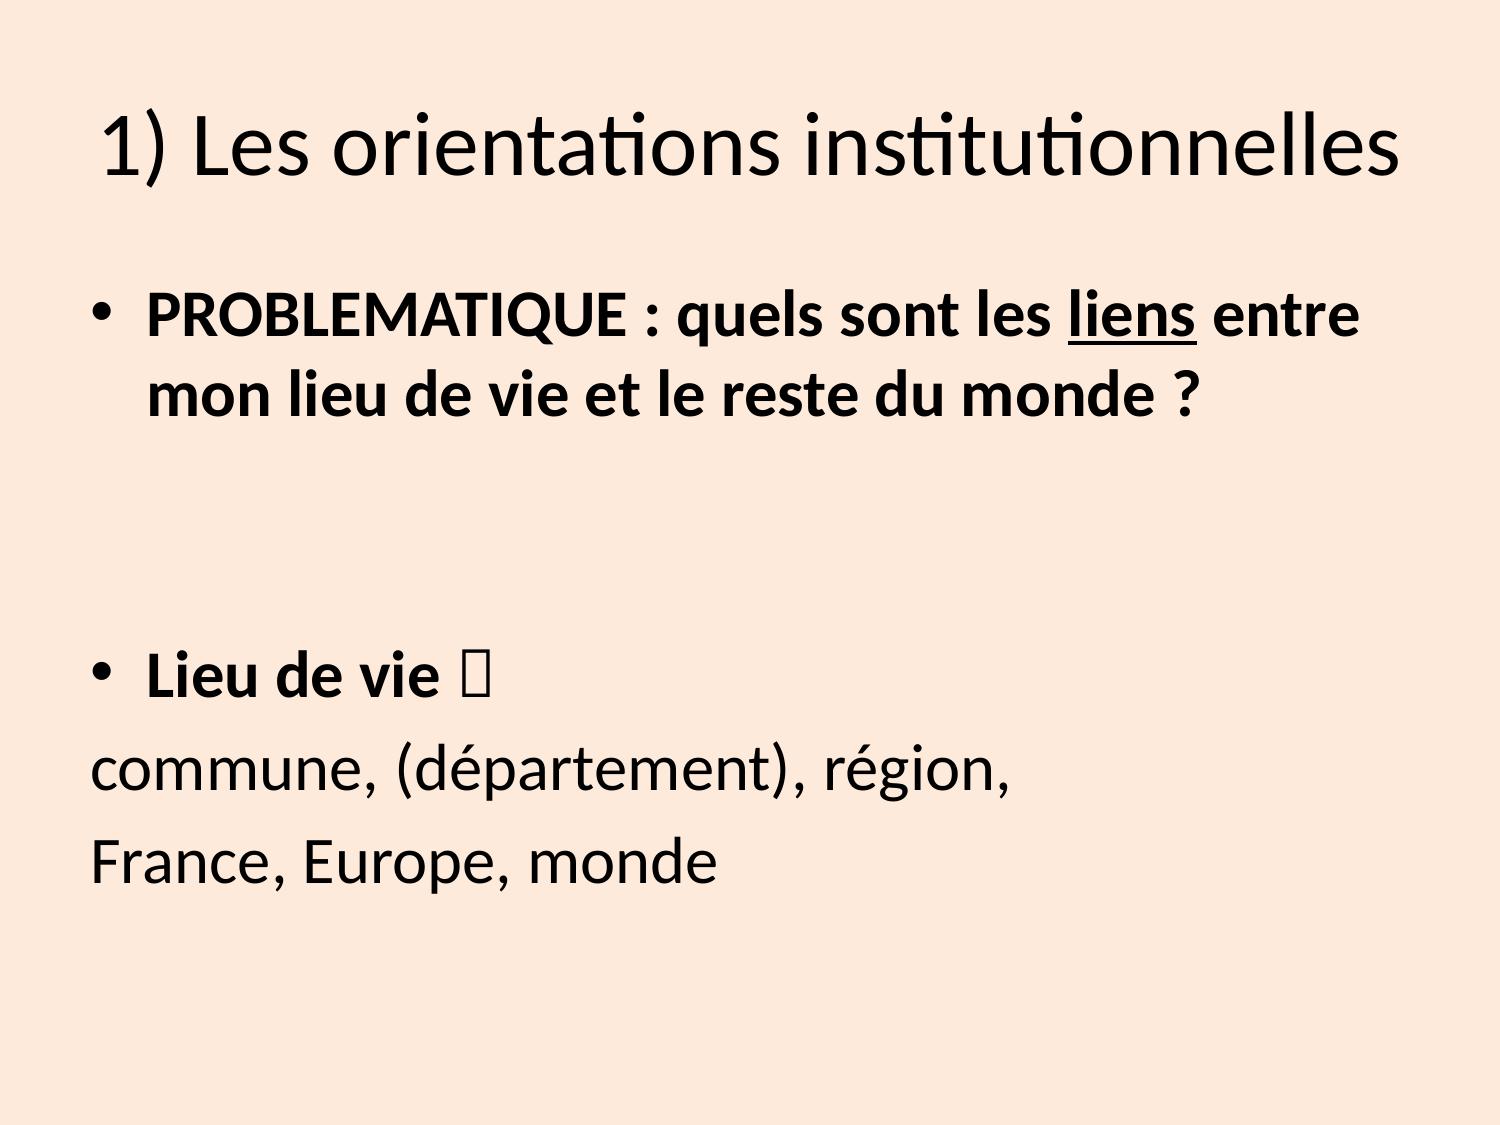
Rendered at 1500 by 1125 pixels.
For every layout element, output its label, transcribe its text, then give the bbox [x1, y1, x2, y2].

list PROBLEMATIQUE : quels sont les liens entre mon lieu de vie et le reste du monde ? Lieu de vie  commune, (département), région, France, Europe, monde [75, 262, 1425, 1073]
title 1) Les orientations institutionnelles [75, 45, 1425, 233]
